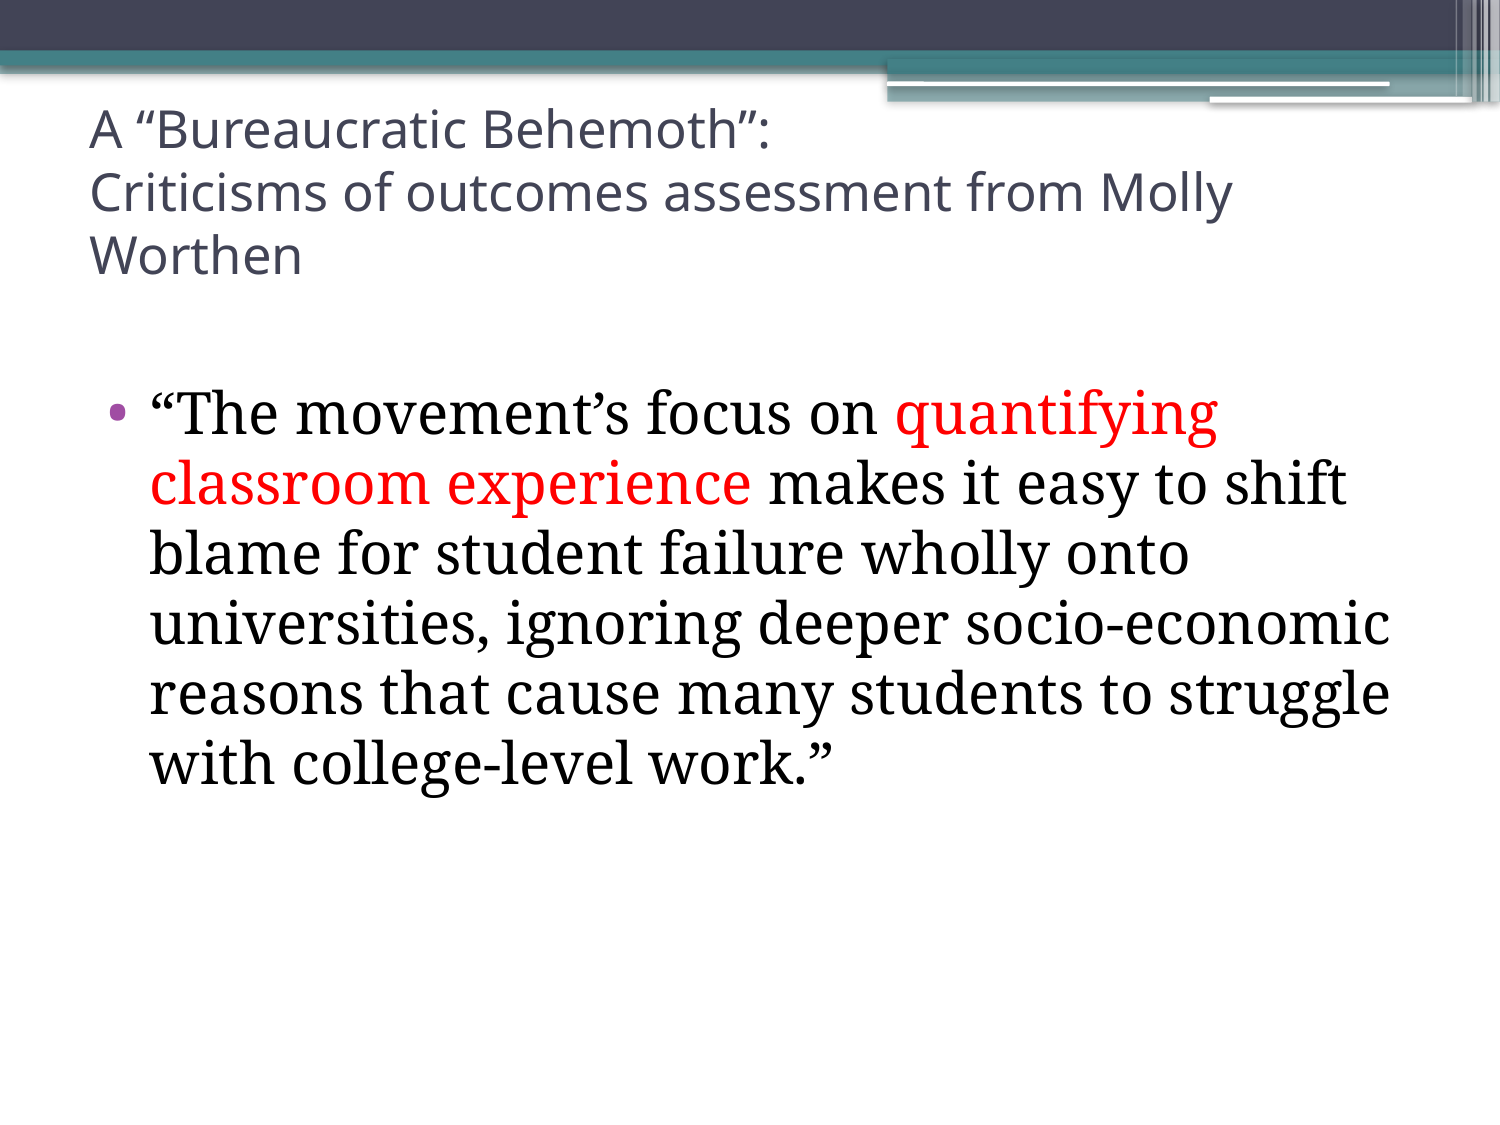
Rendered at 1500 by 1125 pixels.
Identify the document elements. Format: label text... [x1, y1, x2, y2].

list “The movement’s focus on quantifying classroom experience makes it easy to shift blame for student failure wholly onto universities, ignoring deeper socio-economic reasons that cause many students to struggle with college-level work.” [75, 368, 1425, 1079]
title A “Bureaucratic Behemoth”: Criticisms of outcomes assessment from Molly Worthen [75, 87, 1425, 293]
